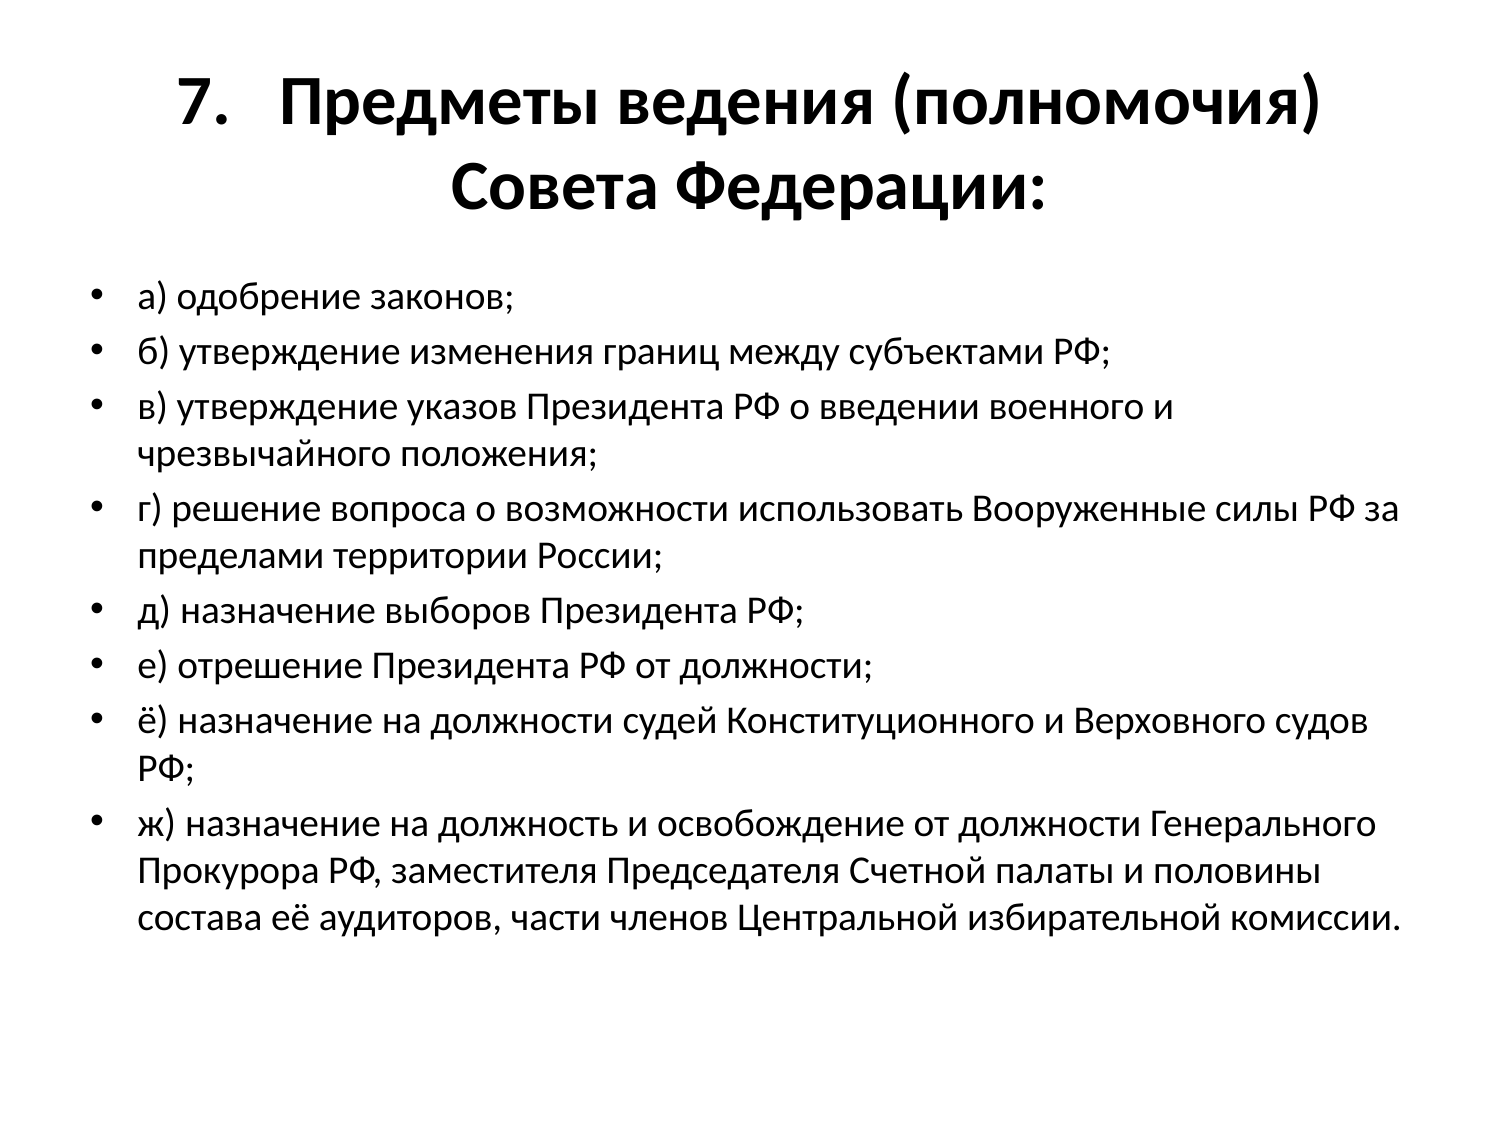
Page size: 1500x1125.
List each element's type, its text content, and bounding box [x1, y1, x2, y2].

list а) одобрение законов; б) утверждение изменения границ между субъектами РФ; в) утверждение указов Президента РФ о введении военного и чрезвычайного положения; г) решение вопроса о возможности использовать Вооруженные силы РФ за пределами территории России; д) назначение выборов Президента РФ; е) отрешение Президента РФ от должности; ё) назначение на должности судей Конституционного и Верховного судов РФ; ж) назначение на должность и освобождение от должности Генерального Прокурора РФ, заместителя Председателя Счетной палаты и половины состава её аудиторов, части членов Центральной избирательной комиссии. [75, 262, 1425, 1005]
title 7. Предметы ведения (полномочия) Совета Федерации: [75, 45, 1425, 233]
